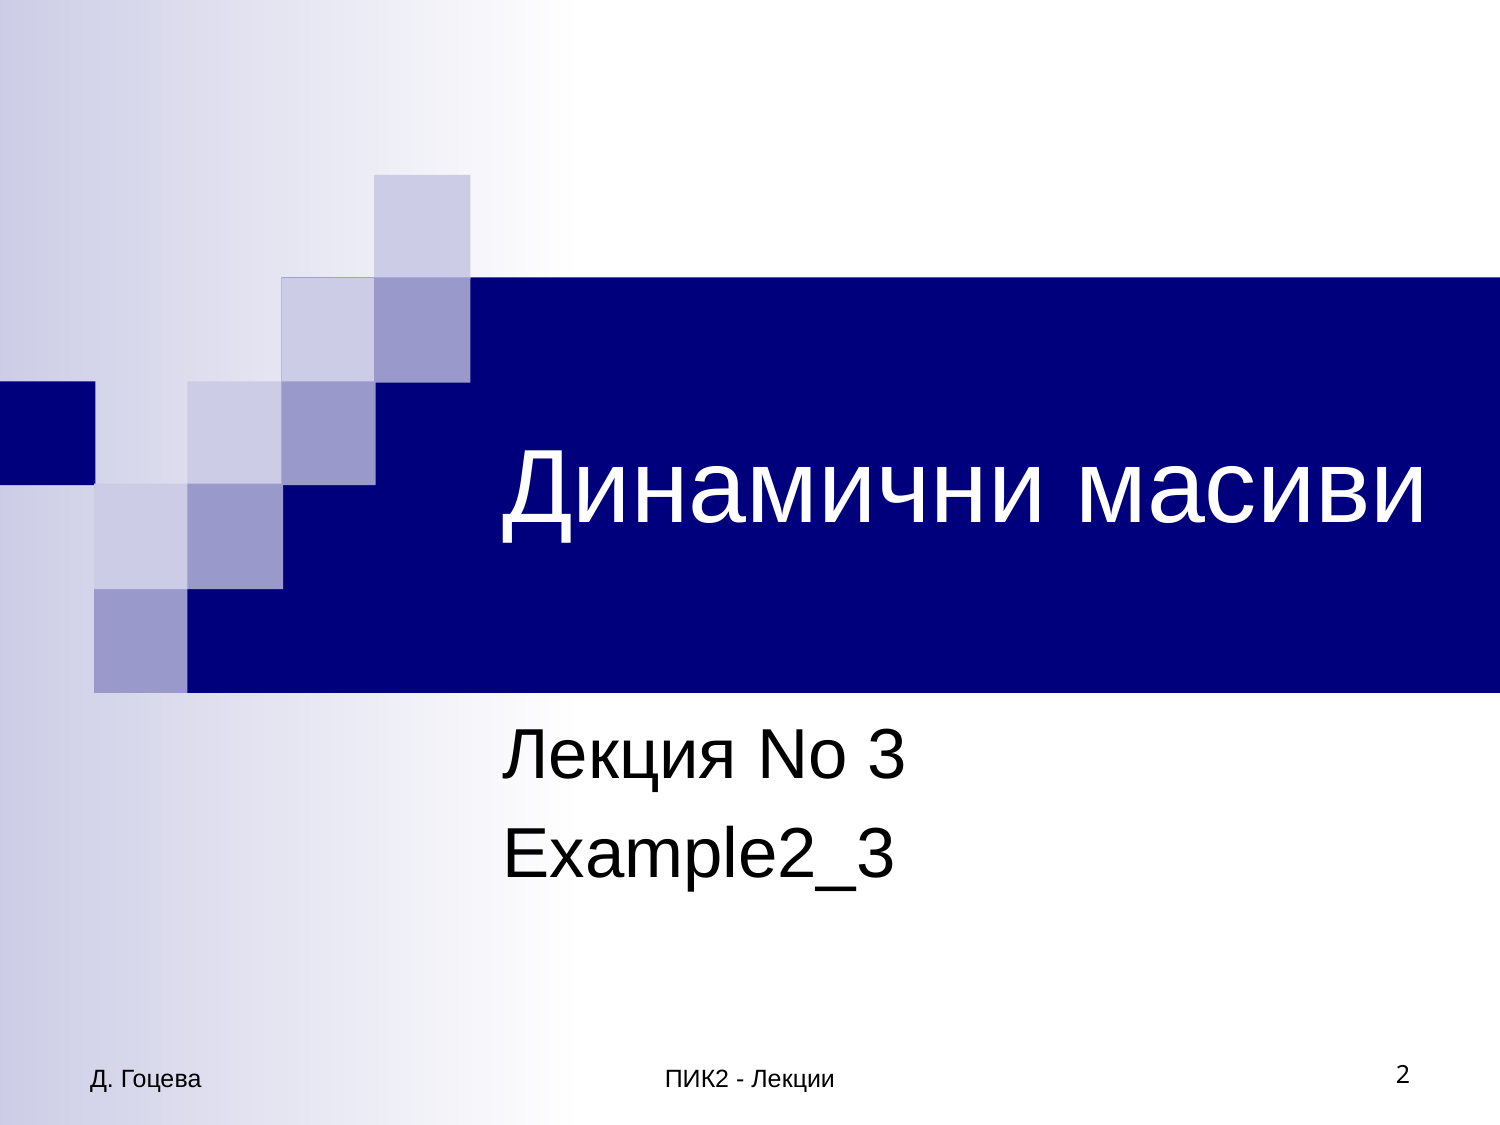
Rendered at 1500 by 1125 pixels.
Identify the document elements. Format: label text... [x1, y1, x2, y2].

subtitle Лекция No 3 Example2_3 [487, 699, 1475, 988]
title Динамични масиви [487, 299, 1475, 663]
slide_number 2 [1074, 1025, 1425, 1100]
footer ПИК2 - Лекции [512, 1025, 988, 1100]
slide_number Д. Гоцева [75, 1025, 425, 1100]
